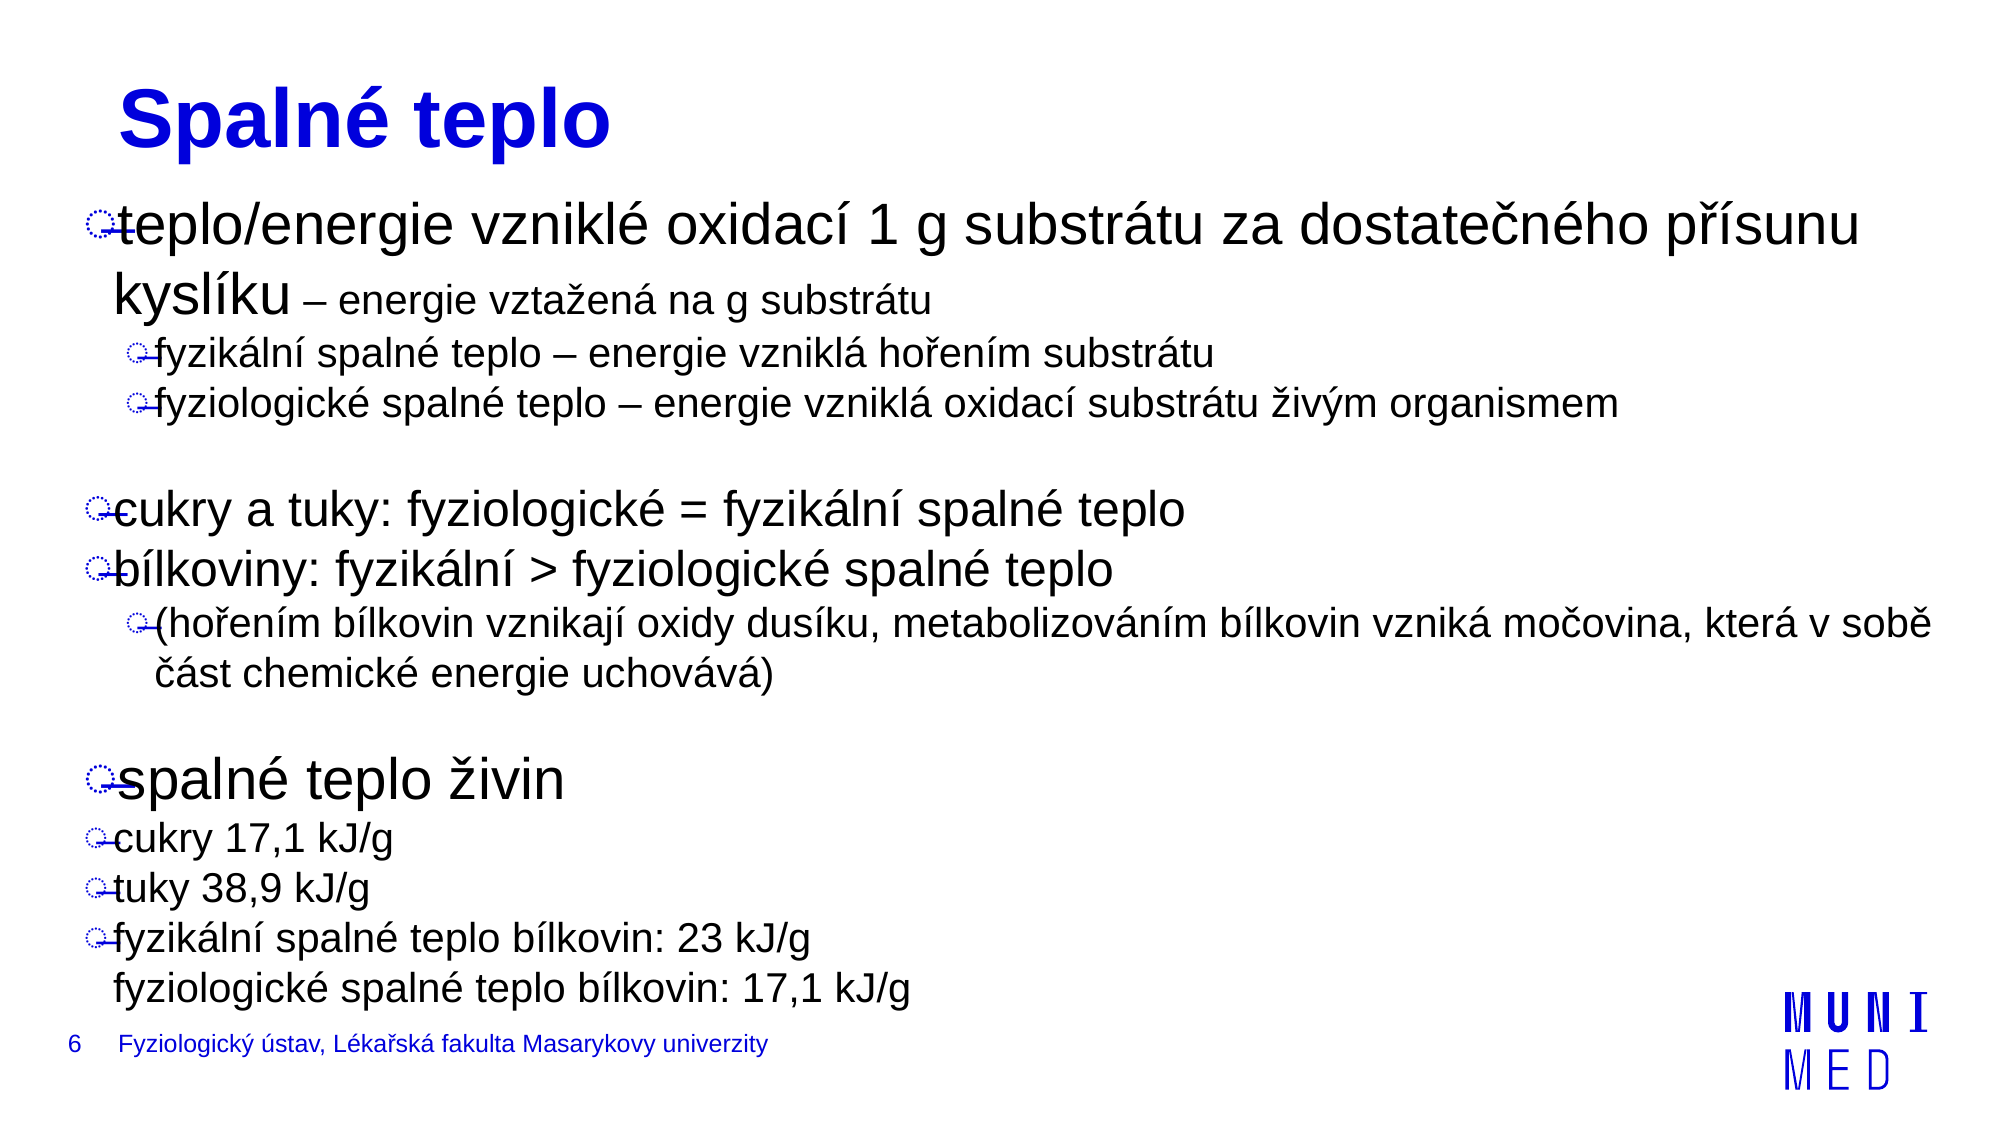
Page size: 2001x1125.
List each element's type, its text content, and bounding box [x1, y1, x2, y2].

slide_number 6 [67, 1021, 110, 1063]
title Spalné teplo [118, 80, 1883, 155]
footer Fyziologický ústav, Lékařská fakulta Masarykovy univerzity [118, 1047, 1418, 1063]
list teplo/energie vzniklé oxidací 1 g substrátu za dostatečného přísunu kyslíku – energie vztažená na g substrátu fyzikální spalné teplo – energie vzniklá hořením substrátu fyziologické spalné teplo – energie vzniklá oxidací substrátu živým organismem cukry a tuky: fyziologické = fyzikální spalné teplo bílkoviny: fyzikální > fyziologické spalné teplo (hořením bílkovin vznikají oxidy dusíku, metabolizováním bílkovin vzniká močovina, která v sobě část chemické energie uchovává) spalné teplo živin cukry 17,1 kJ/g tuky 38,9 kJ/g fyzikální spalné teplo bílkovin: 23 kJ/g fyziologické spalné teplo bílkovin: 17,1 kJ/g [71, 186, 1956, 1047]
